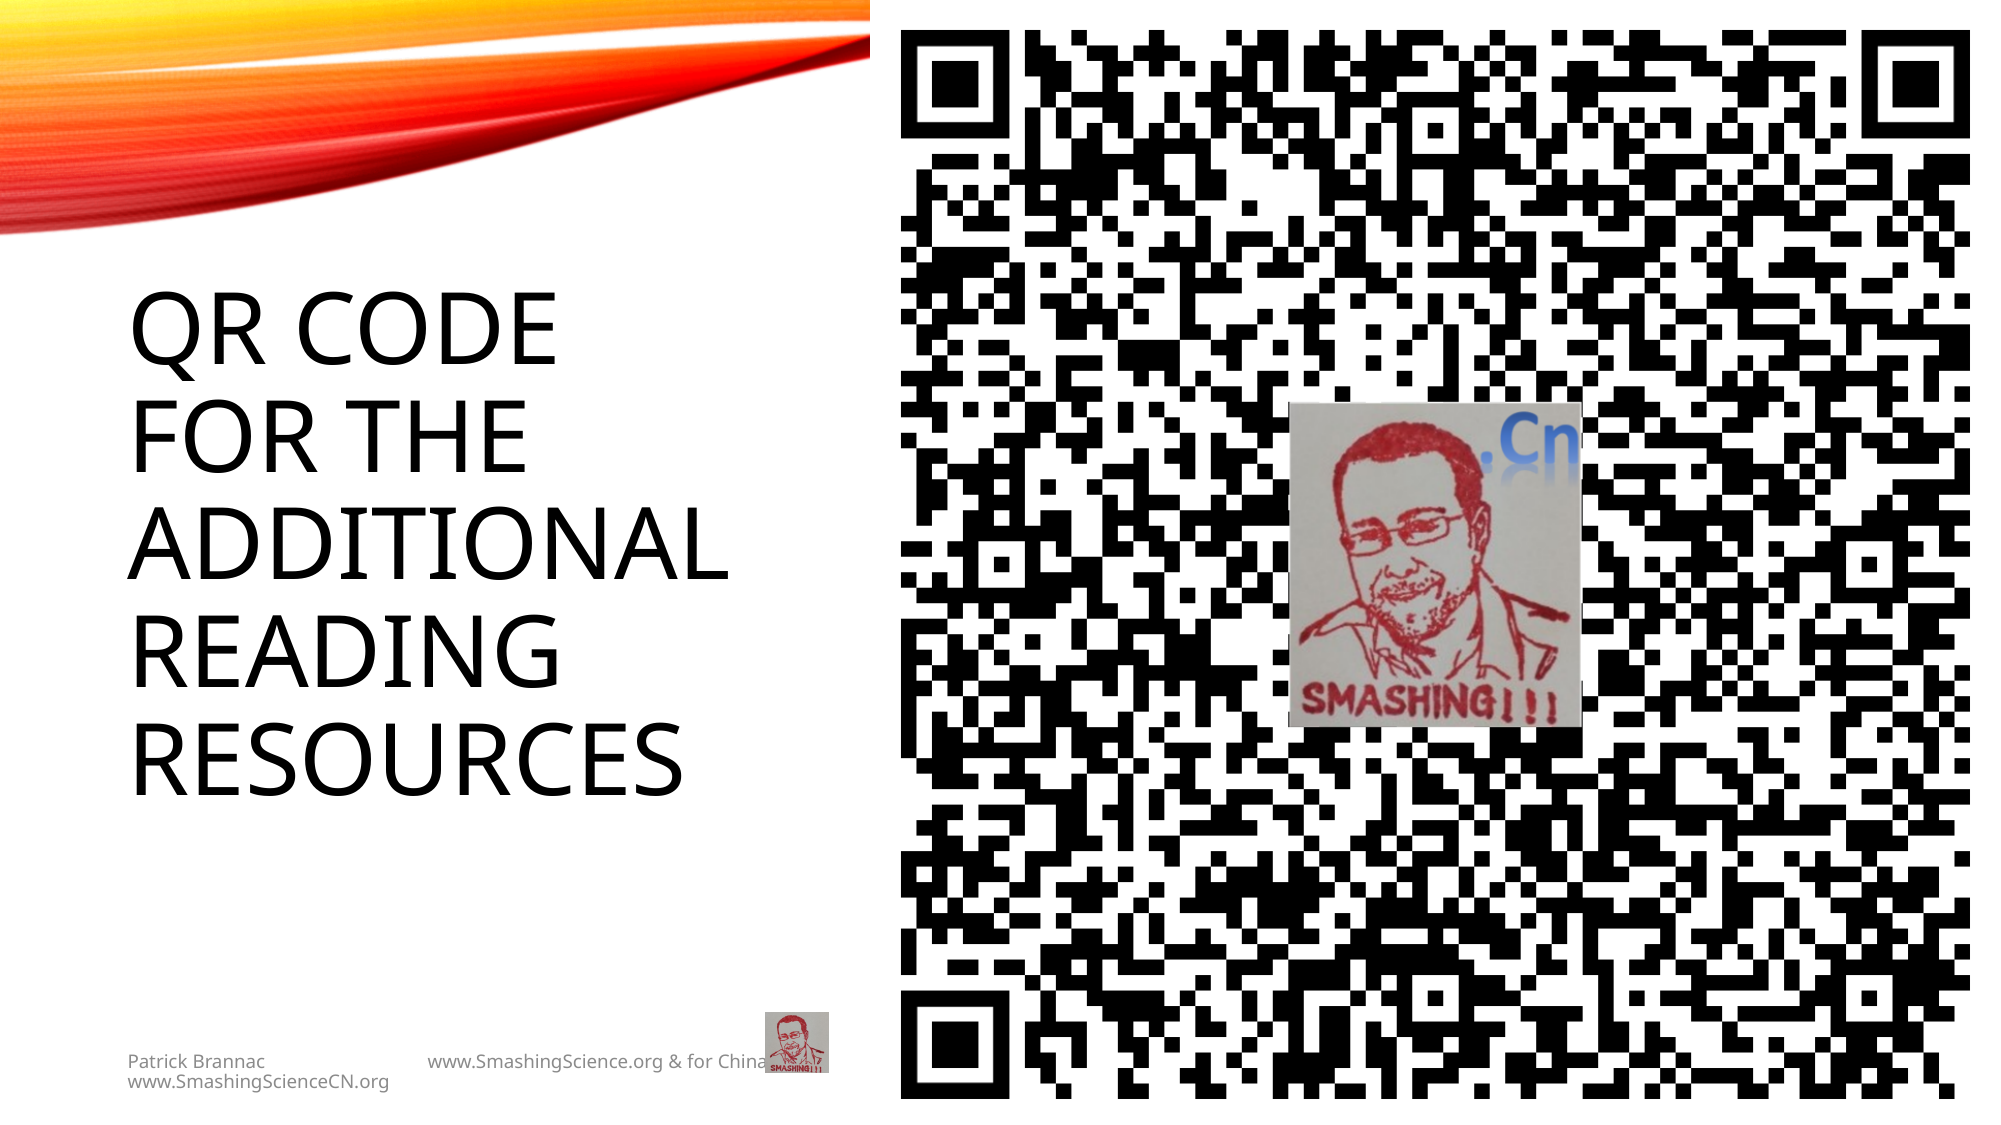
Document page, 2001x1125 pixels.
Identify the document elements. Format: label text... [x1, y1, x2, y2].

picture [0, 0, 2000, 1125]
picture [764, 1012, 829, 1073]
title QR Code for the additional reading resources [112, 562, 765, 825]
footer Patrick Brannac www.SmashingScience.org & for China www.SmashingScienceCN.org [112, 1042, 825, 1103]
